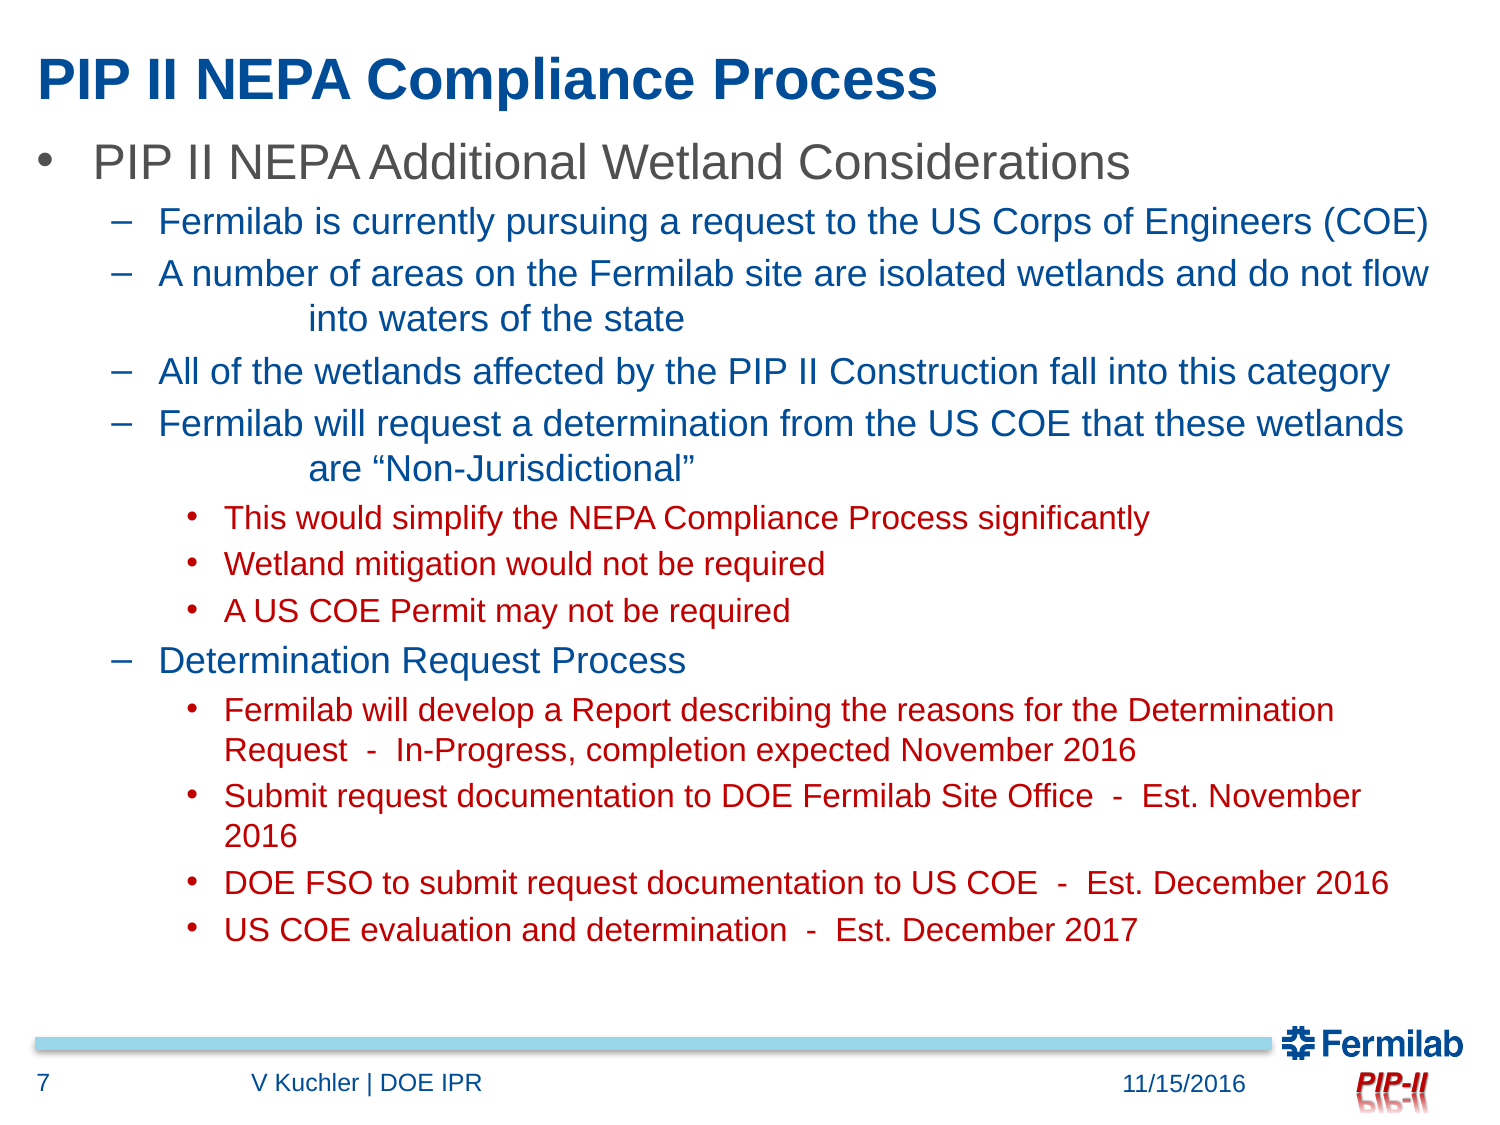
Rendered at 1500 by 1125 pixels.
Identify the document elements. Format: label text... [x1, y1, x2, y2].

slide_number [1122, 1067, 1253, 1107]
list PIP II NEPA Additional Wetland Considerations Fermilab is currently pursuing a request to the US Corps of Engineers (COE) A number of areas on the Fermilab site are isolated wetlands and do not flow into waters of the state All of the wetlands affected by the PIP II Construction fall into this category Fermilab will request a determination from the US COE that these wetlands are “Non-Jurisdictional” This would simplify the NEPA Compliance Process significantly Wetland mitigation would not be required A US COE Permit may not be required Determination Request Process Fermilab will develop a Report describing the reasons for the Determination Request - In-Progress, completion expected November 2016 Submit request documentation to DOE Fermilab Site Office - Est. November 2016 DOE FSO to submit request documentation to US COE - Est. December 2016 US COE evaluation and determination - Est. December 2017 [36, 129, 1460, 1006]
title PIP II NEPA Compliance Process [37, 41, 1463, 112]
picture [1282, 1026, 1463, 1125]
slide_number 7 [36, 1066, 105, 1106]
footer V Kuchler | DOE IPR [251, 1066, 689, 1107]
